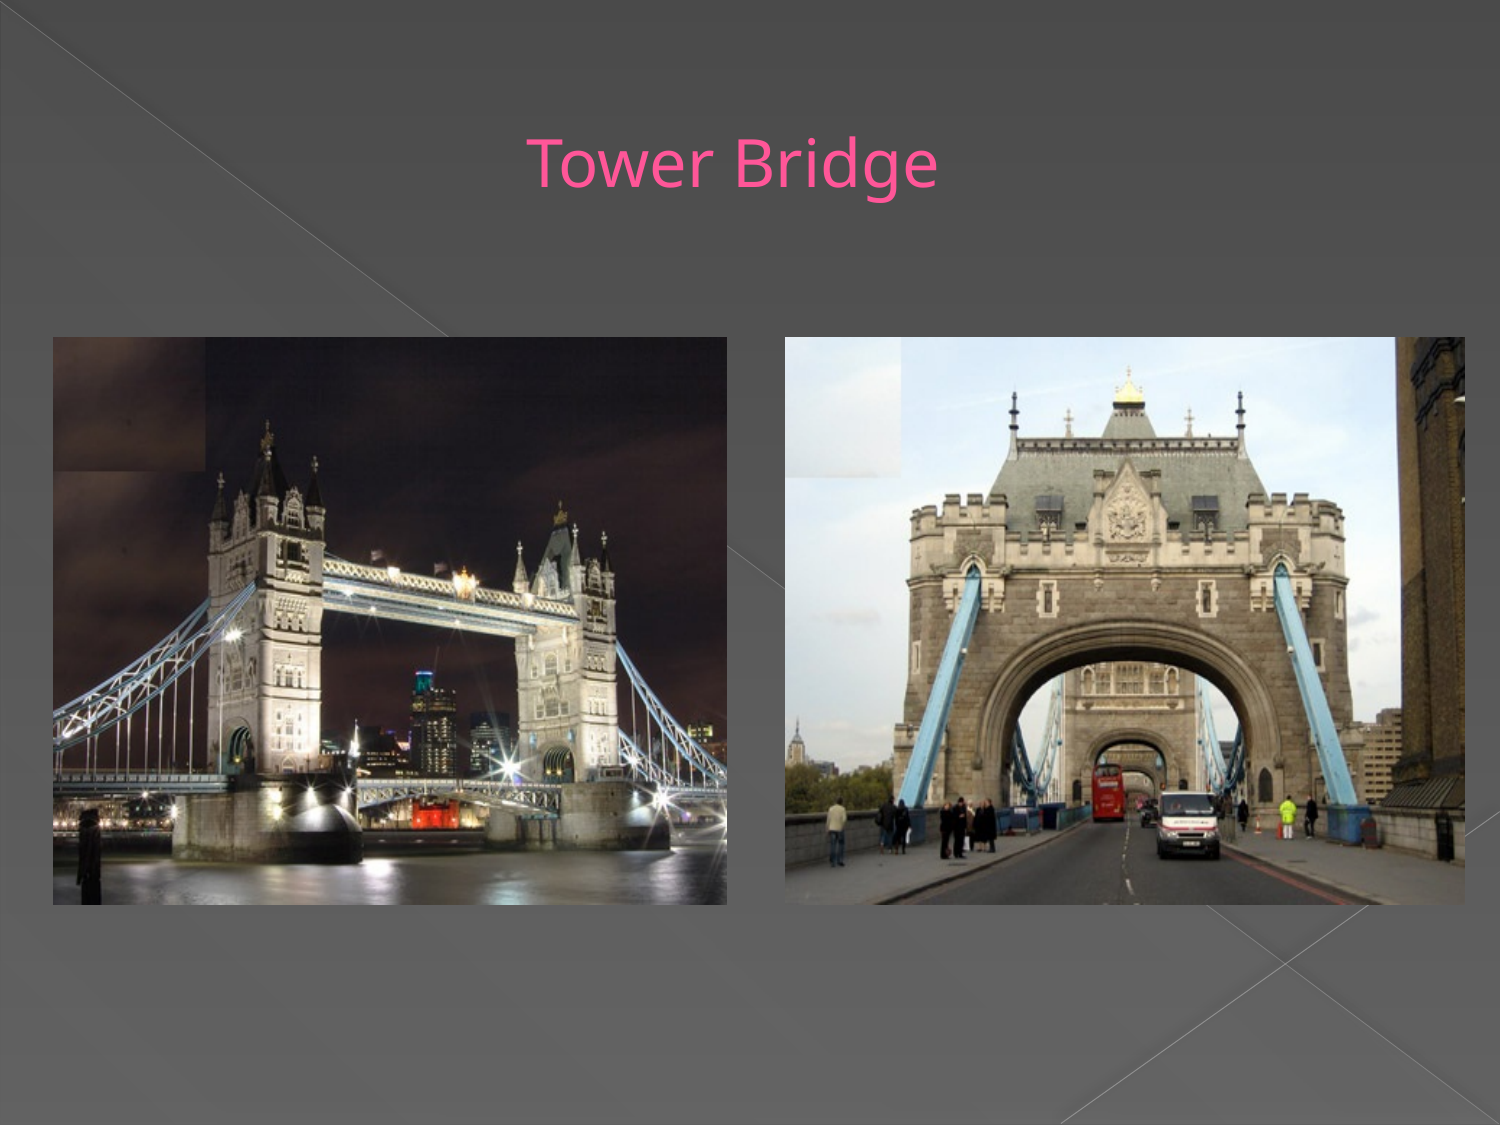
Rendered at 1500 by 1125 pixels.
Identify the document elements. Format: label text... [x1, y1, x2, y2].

picture [52, 337, 727, 906]
picture [785, 337, 1465, 906]
list Tower Bridge [53, 113, 1404, 857]
